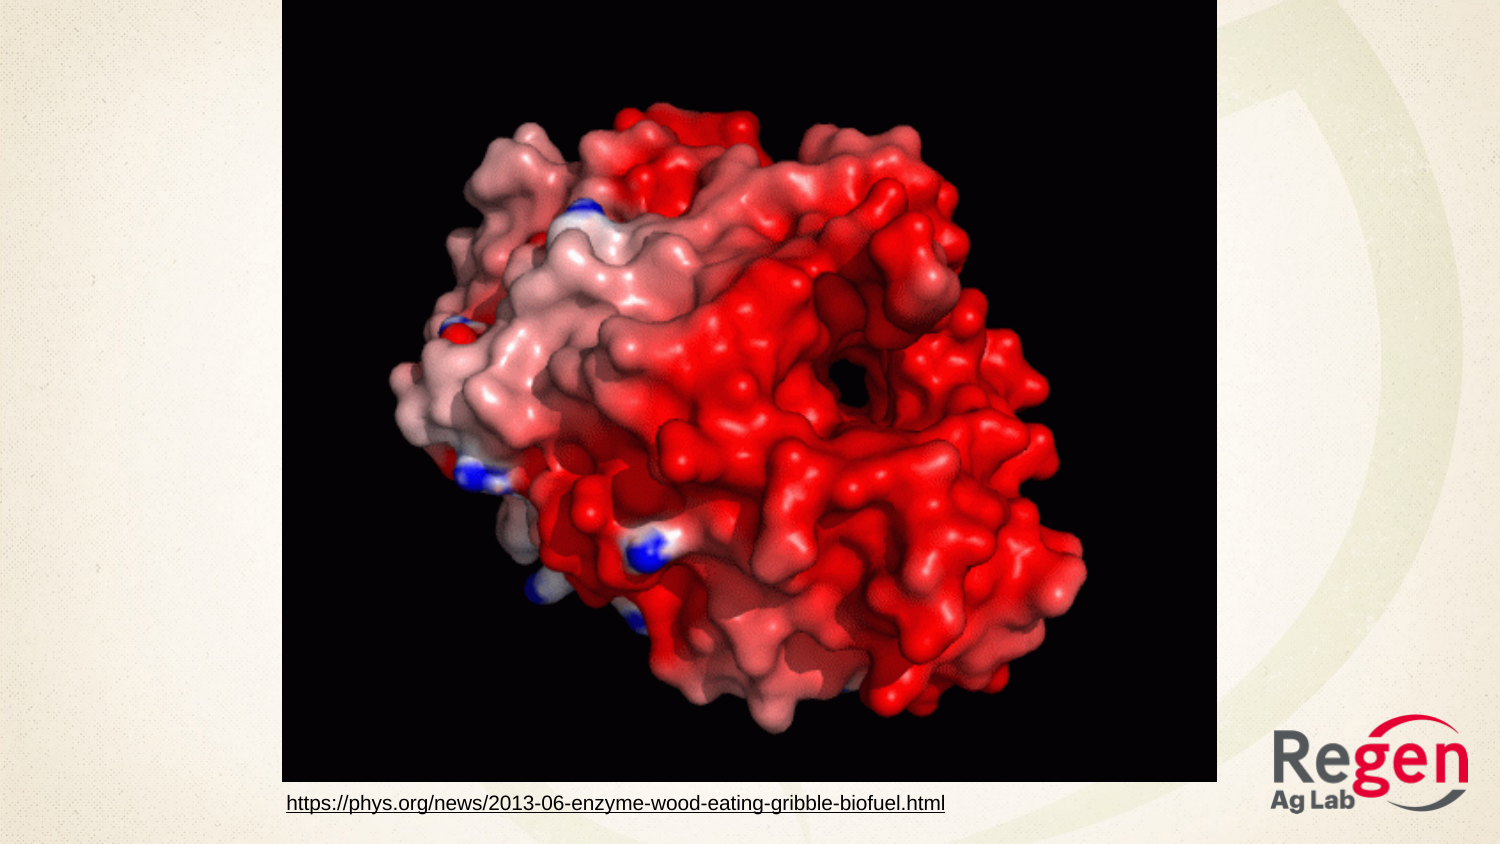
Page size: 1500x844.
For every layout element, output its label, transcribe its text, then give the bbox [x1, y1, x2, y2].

picture [0, 0, 1500, 844]
text_box https://phys.org/news/2013-06-enzyme-wood-eating-gribble-biofuel.html [271, 781, 961, 822]
